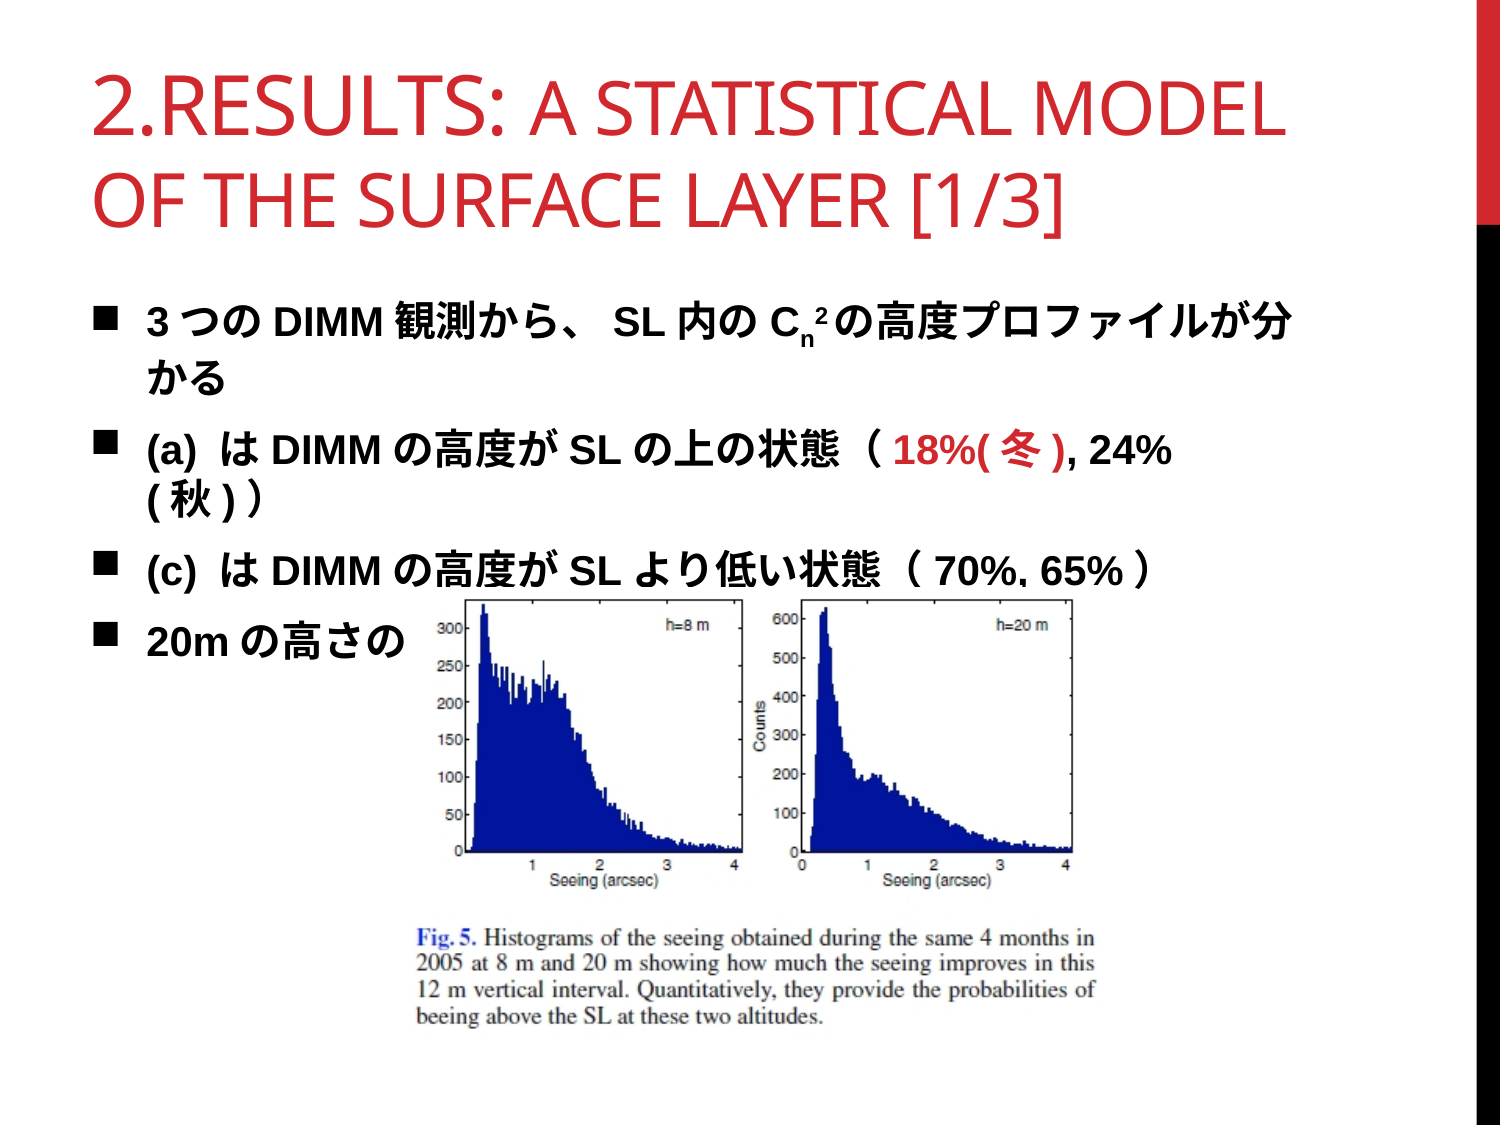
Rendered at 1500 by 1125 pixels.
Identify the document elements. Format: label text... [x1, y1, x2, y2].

picture [406, 587, 1107, 1047]
title 2.Results: a statistical model of the surface layer [1/3] [75, 25, 1424, 250]
list 3つのDIMM観測から、SL内のCn2の高度プロファイルが分かる (a) はDIMMの高度がSLの上の状態（18%(冬), 24%(秋)） (c) はDIMMの高度がSLより低い状態（70%, 65%） 20mの高さのGSMでは45%の確率でSLの外 [75, 287, 1325, 1071]
